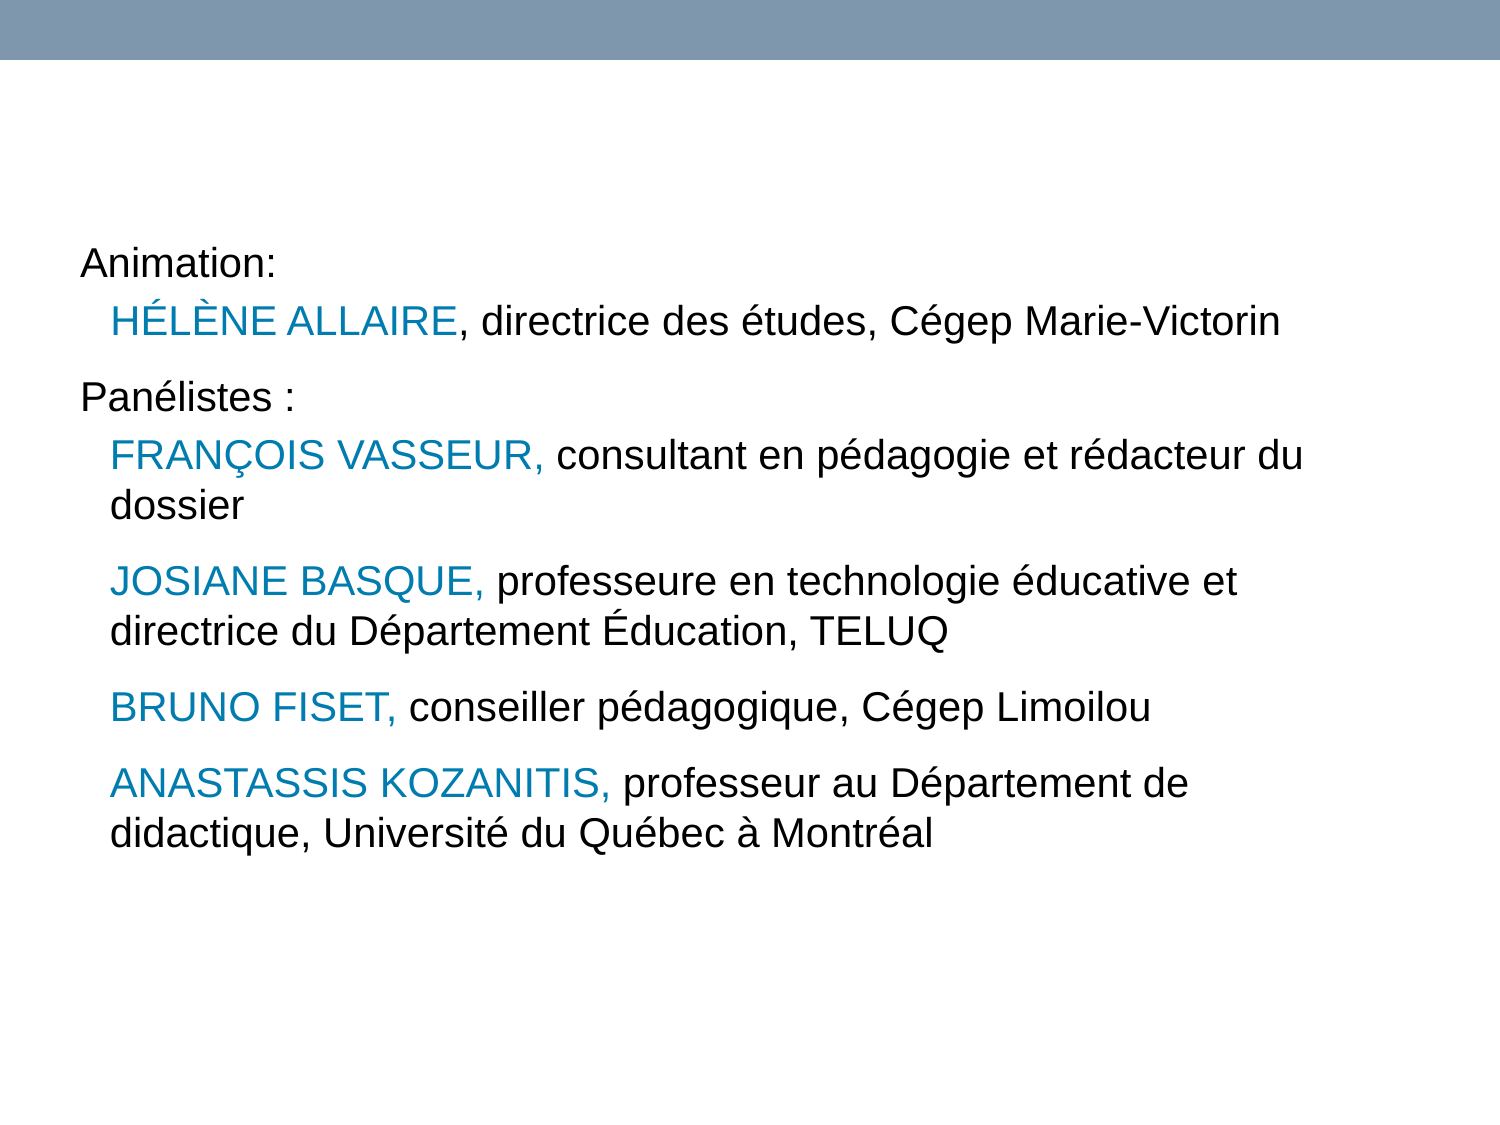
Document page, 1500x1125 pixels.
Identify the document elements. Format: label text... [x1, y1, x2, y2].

list Animation: HÉLÈNE ALLAIRE, directrice des études, Cégep Marie-Victorin Panélistes : FRANÇOIS VASSEUR, consultant en pédagogie et rédacteur du dossier JOSIANE BASQUE, professeure en technologie éducative et directrice du Département Éducation, TELUQ BRUNO FISET, conseiller pédagogique, Cégep Limoilou ANASTASSIS KOZANITIS, professeur au Département de didactique, Université du Québec à Montréal [64, 227, 1415, 941]
